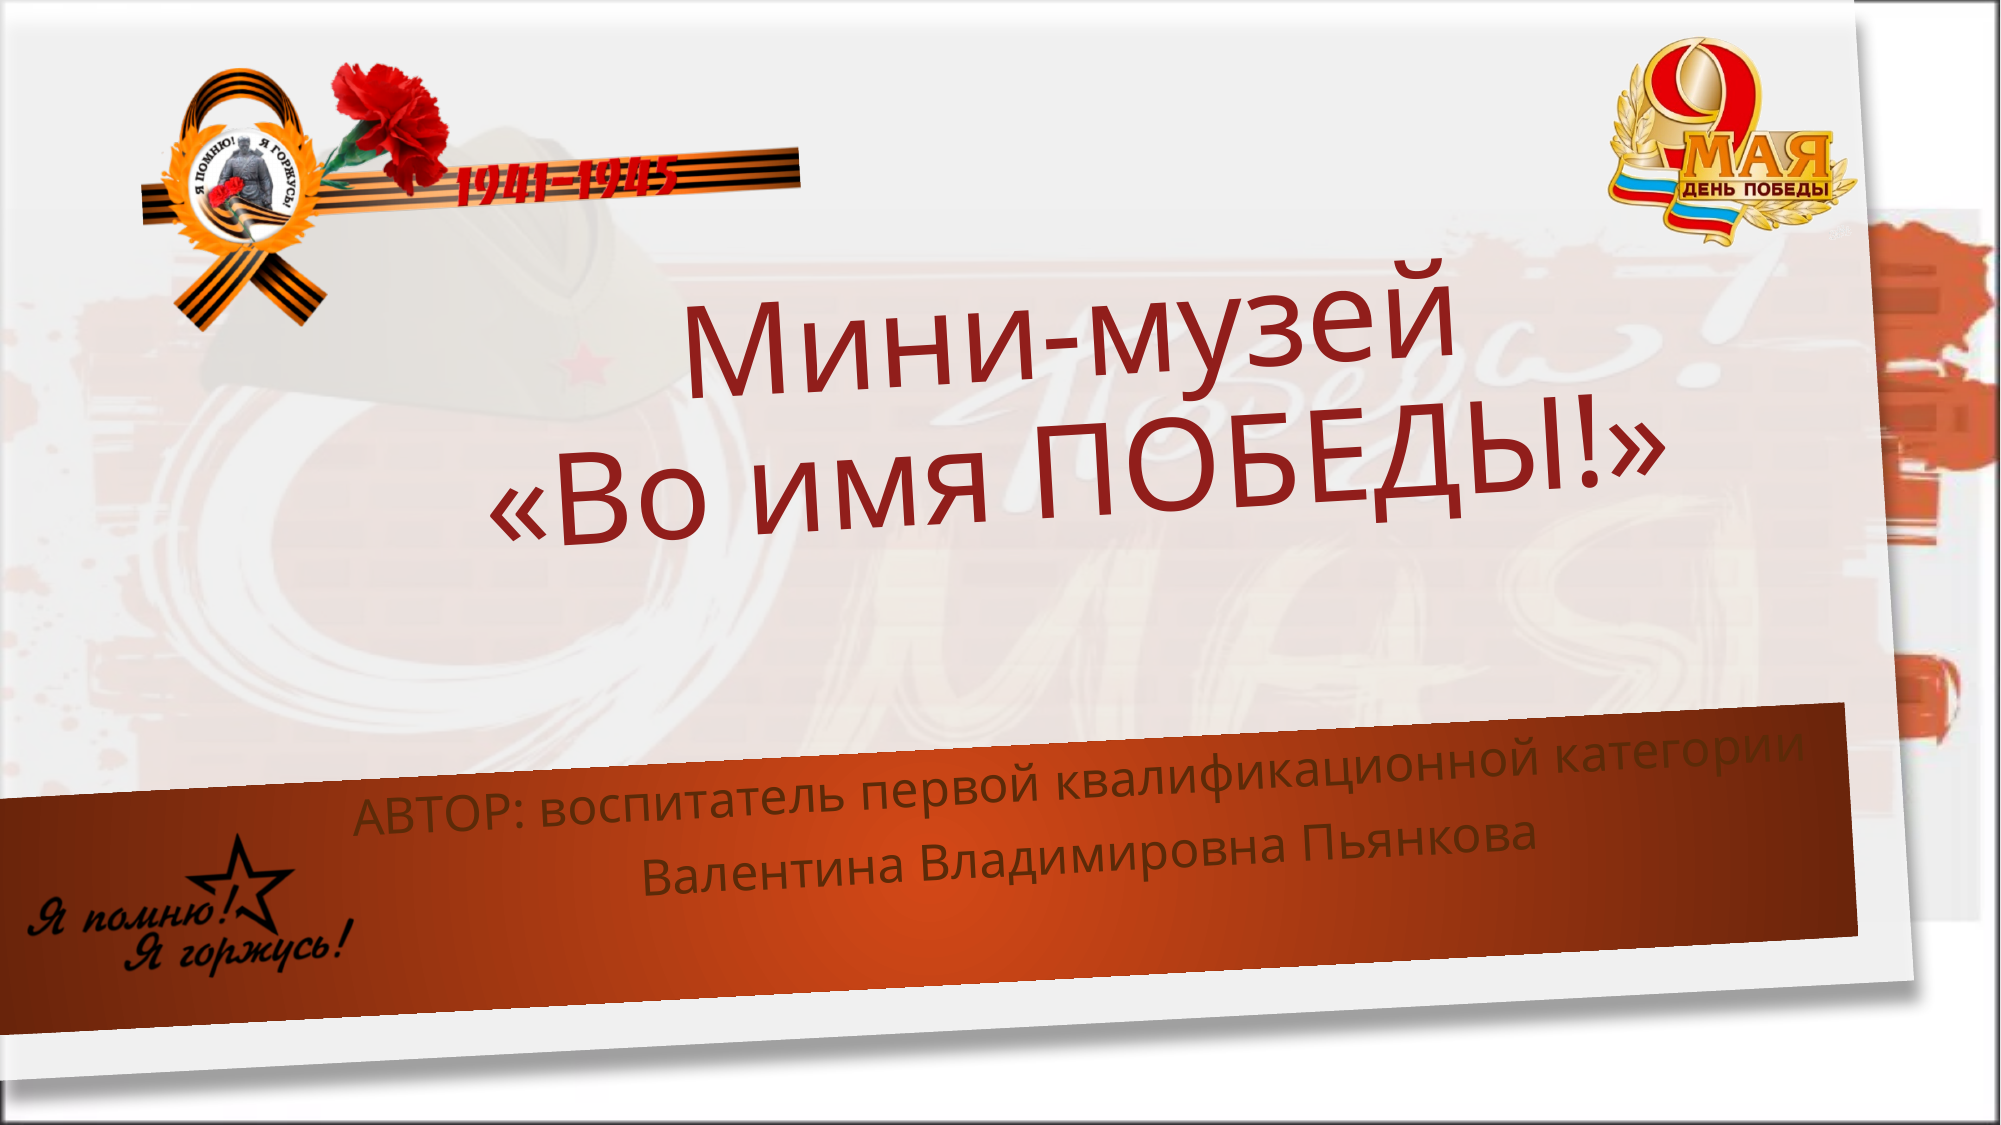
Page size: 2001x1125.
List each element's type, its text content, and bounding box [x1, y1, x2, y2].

picture [0, 0, 2001, 1125]
title Мини-музей «Во имя ПОБЕДЫ!» [316, 207, 1841, 749]
picture [135, 37, 805, 335]
subtitle АВТОР: воспитатель первой квалификационной категории Валентина Владимировна Пьянкова [335, 706, 1848, 1058]
